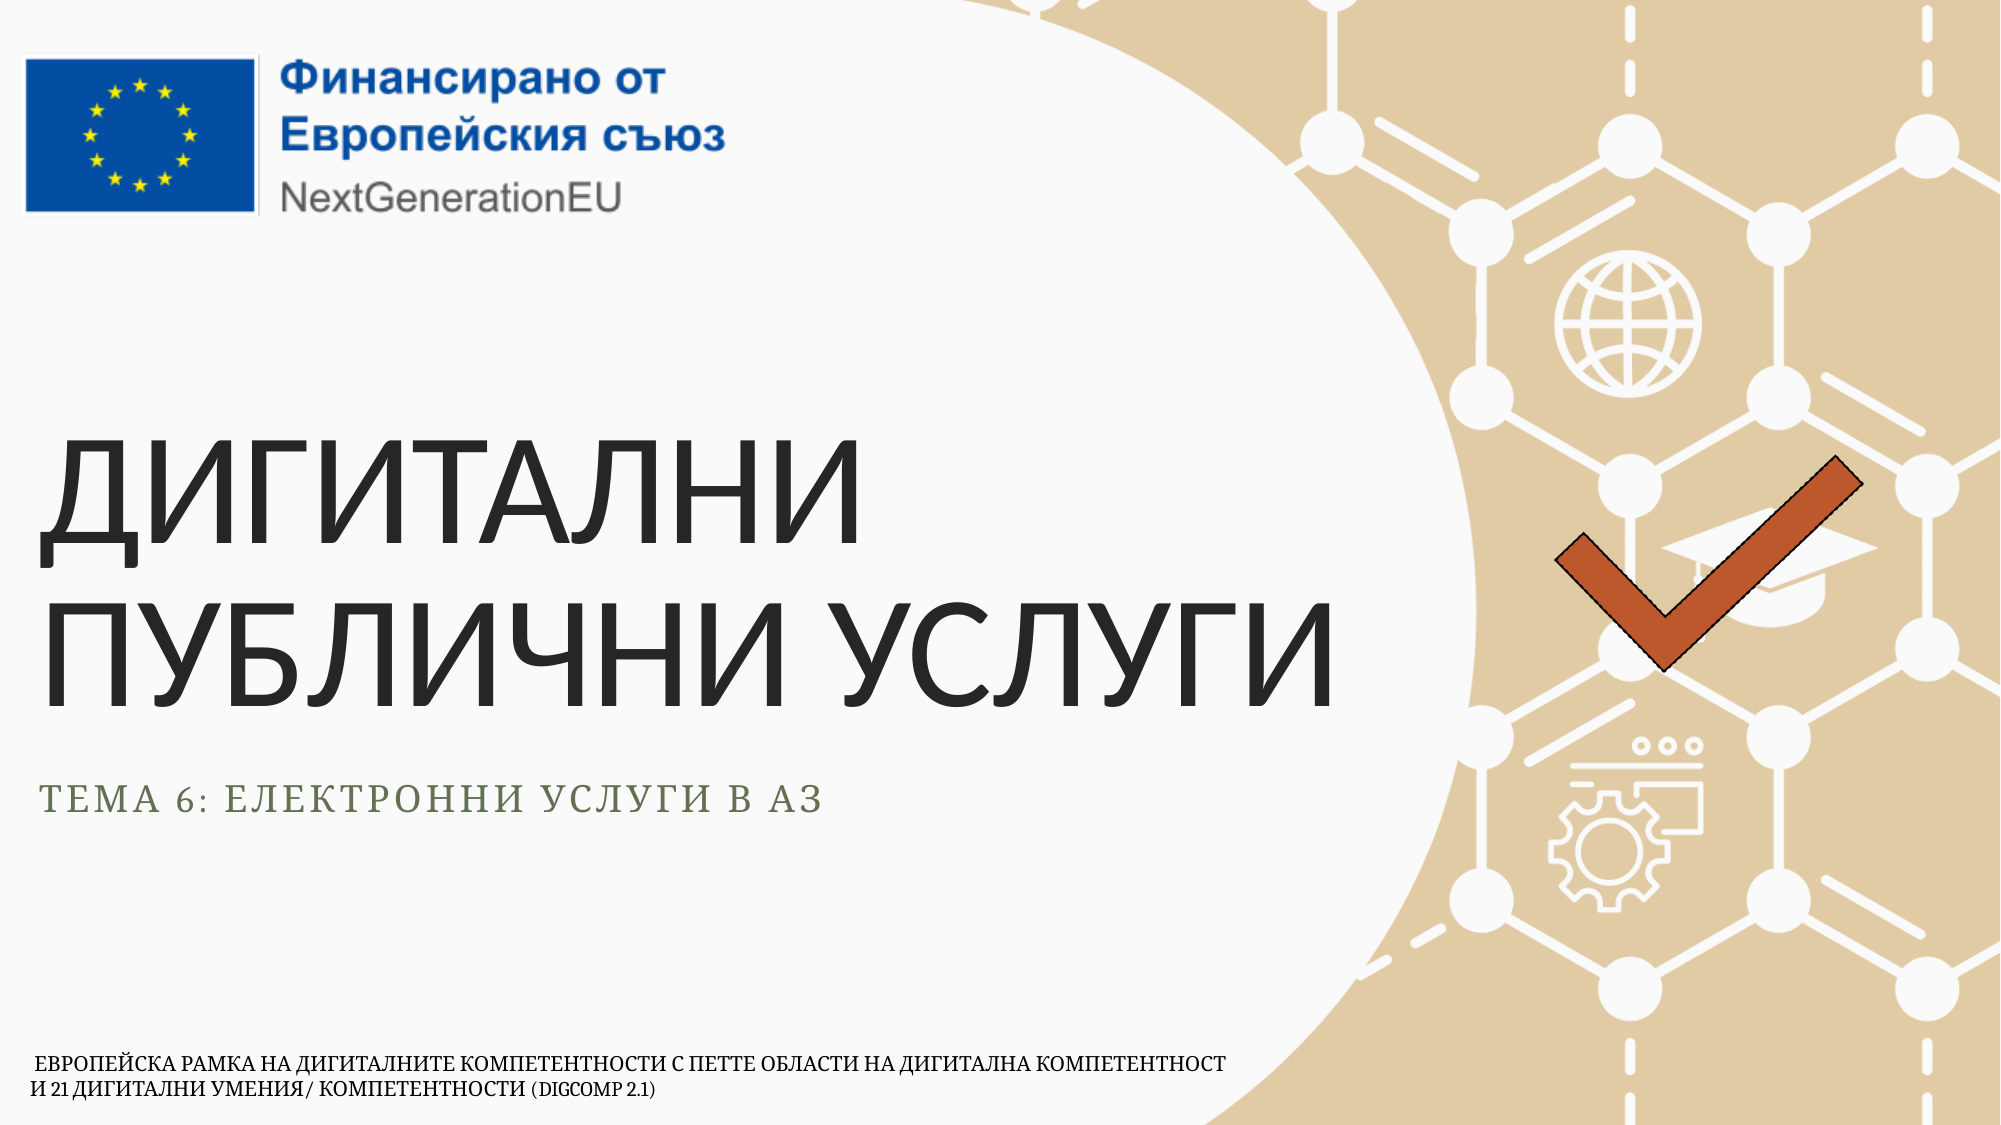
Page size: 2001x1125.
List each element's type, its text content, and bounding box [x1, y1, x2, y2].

picture [0, 0, 2001, 1125]
subtitle Тема 6: Електронни услуги в АЗ [23, 768, 1396, 956]
footer Европейска Рамка на дигиталните компетентности с петте области на дигитална компетентност и 21 дигитални умения/ компетентности (DigComp 2.1) [23, 1028, 1396, 1124]
title ДИГИТАЛНИ ПУБЛИЧНИ УСЛУГИ [23, 257, 1396, 747]
